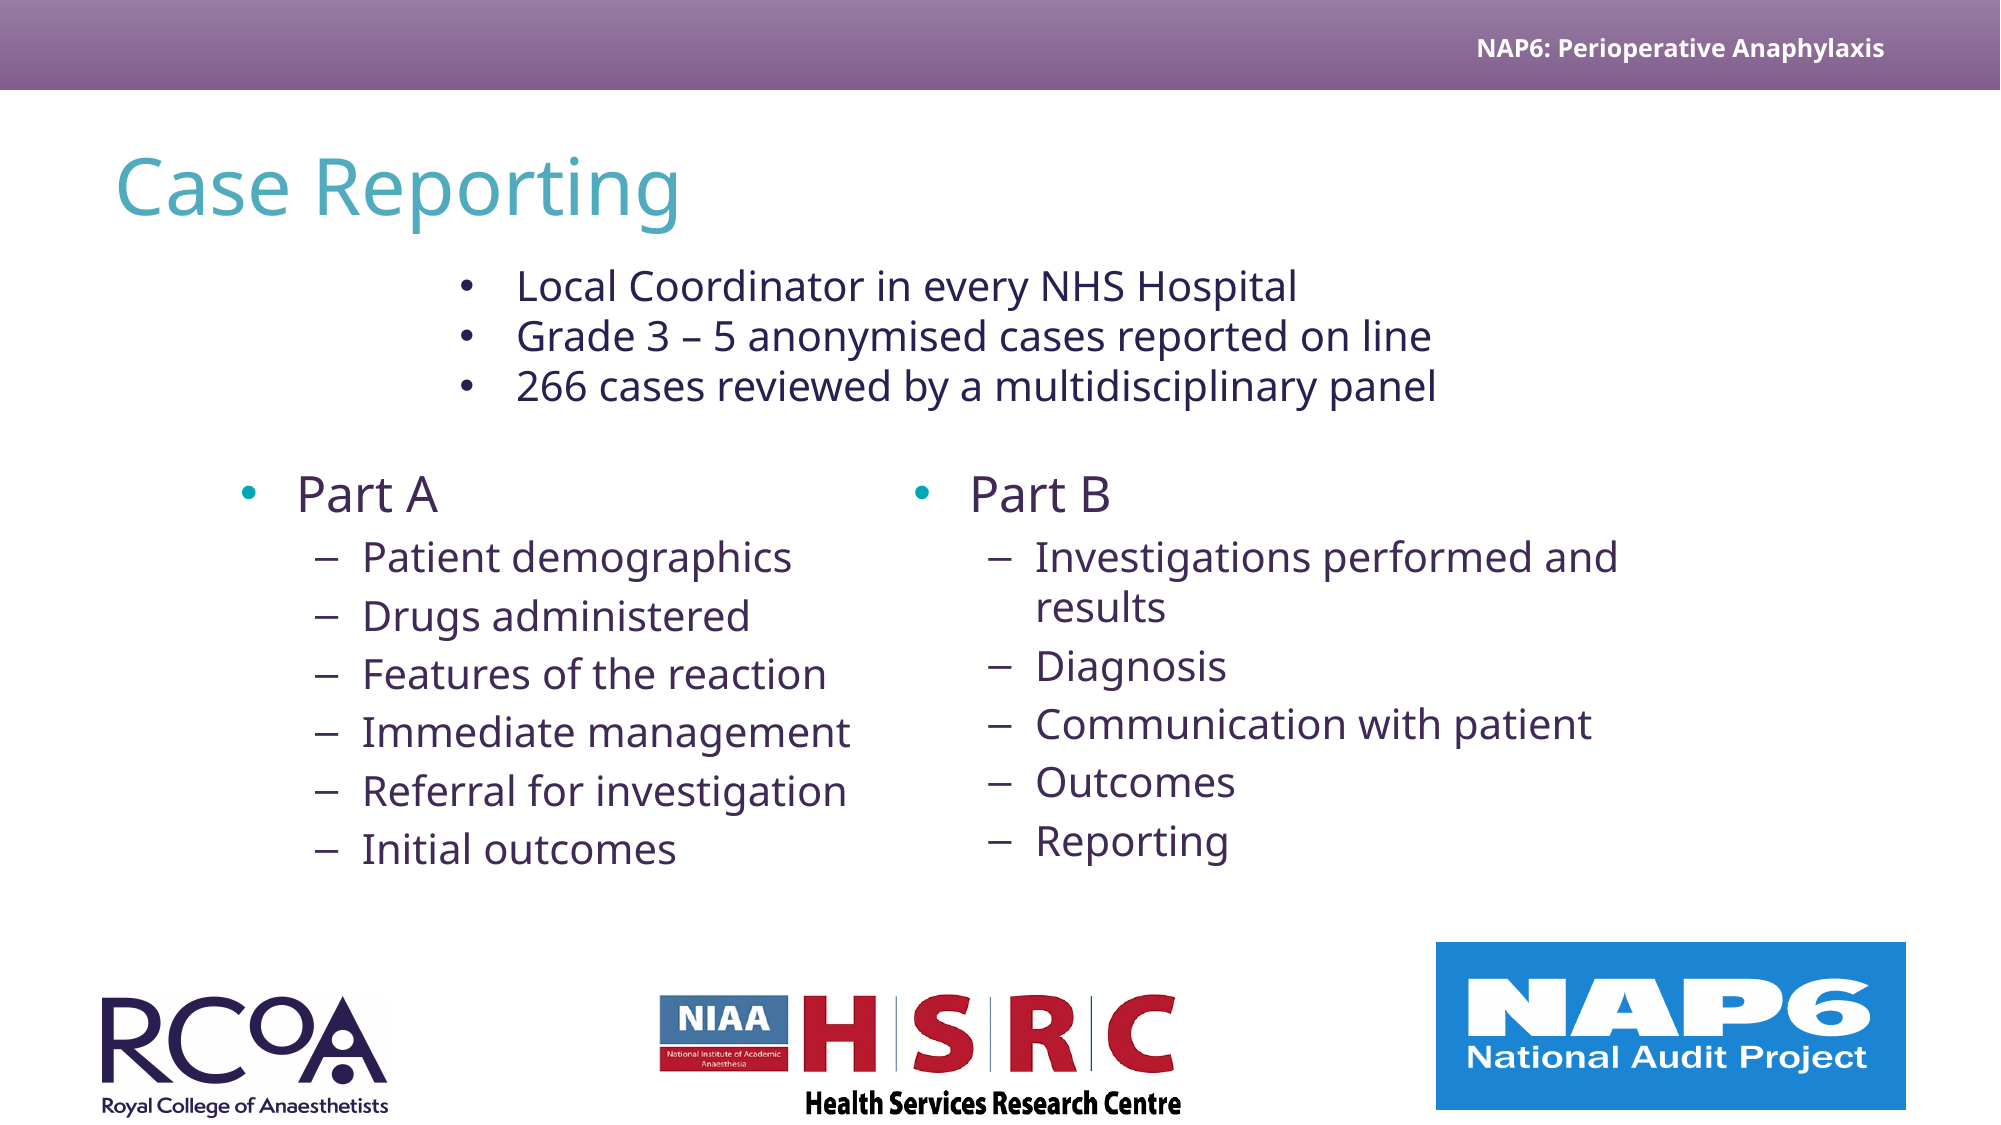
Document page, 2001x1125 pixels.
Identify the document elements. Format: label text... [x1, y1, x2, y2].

picture [1436, 942, 1906, 1110]
picture [102, 996, 388, 1118]
picture [659, 1034, 1181, 1122]
text_box Local Coordinator in every NHS Hospital Grade 3 – 5 anonymised cases reported on line 266 cases reviewed by a multidisciplinary panel [444, 252, 1666, 418]
title Case Reporting [99, 89, 1900, 278]
list Part A Patient demographics Drugs administered Features of the reaction Immediate management Referral for investigation Initial outcomes [224, 454, 898, 1034]
list Part B Investigations performed and results Diagnosis Communication with patient Outcomes Reporting [898, 454, 1721, 1034]
